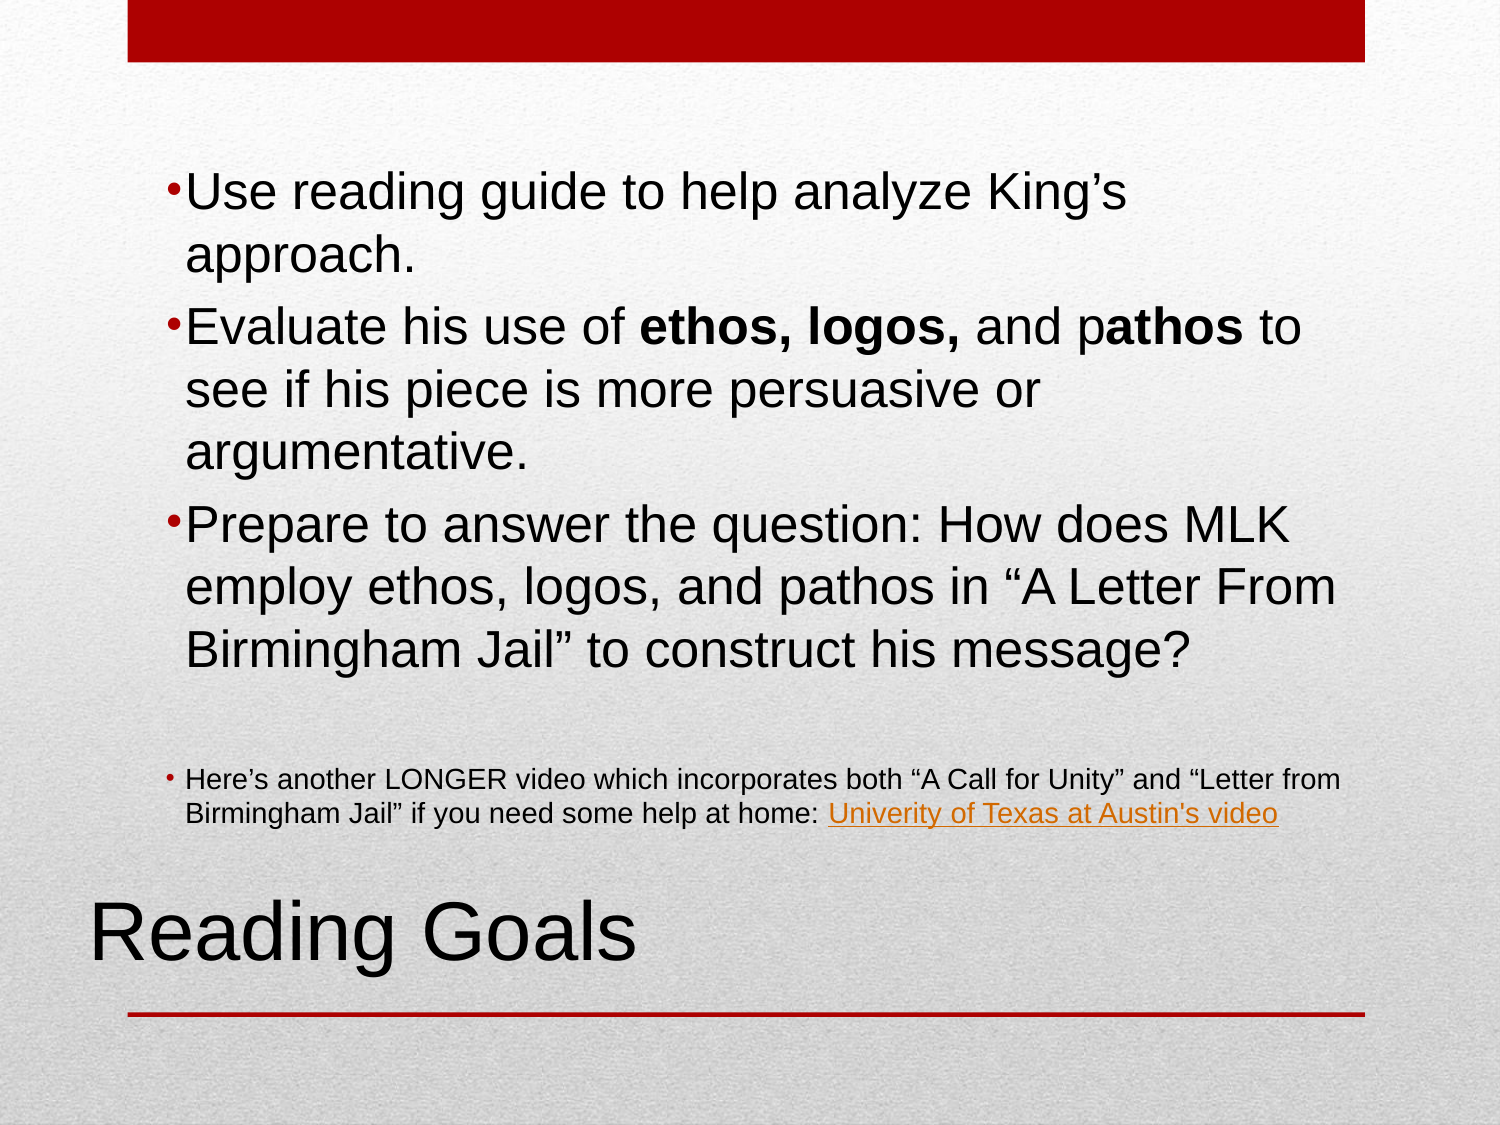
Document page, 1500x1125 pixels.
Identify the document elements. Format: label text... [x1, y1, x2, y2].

list Use reading guide to help analyze King’s approach. Evaluate his use of ethos, logos, and pathos to see if his piece is more persuasive or argumentative. Prepare to answer the question: How does MLK employ ethos, logos, and pathos in “A Letter From Birmingham Jail” to construct his message? Here’s another LONGER video which incorporates both “A Call for Unity” and “Letter from Birmingham Jail” if you need some help at home: Univerity of Texas at Austin's video [125, 112, 1363, 875]
title Reading Goals [73, 862, 1386, 1025]
text_box [729, 532, 770, 592]
picture [0, 0, 1500, 1125]
